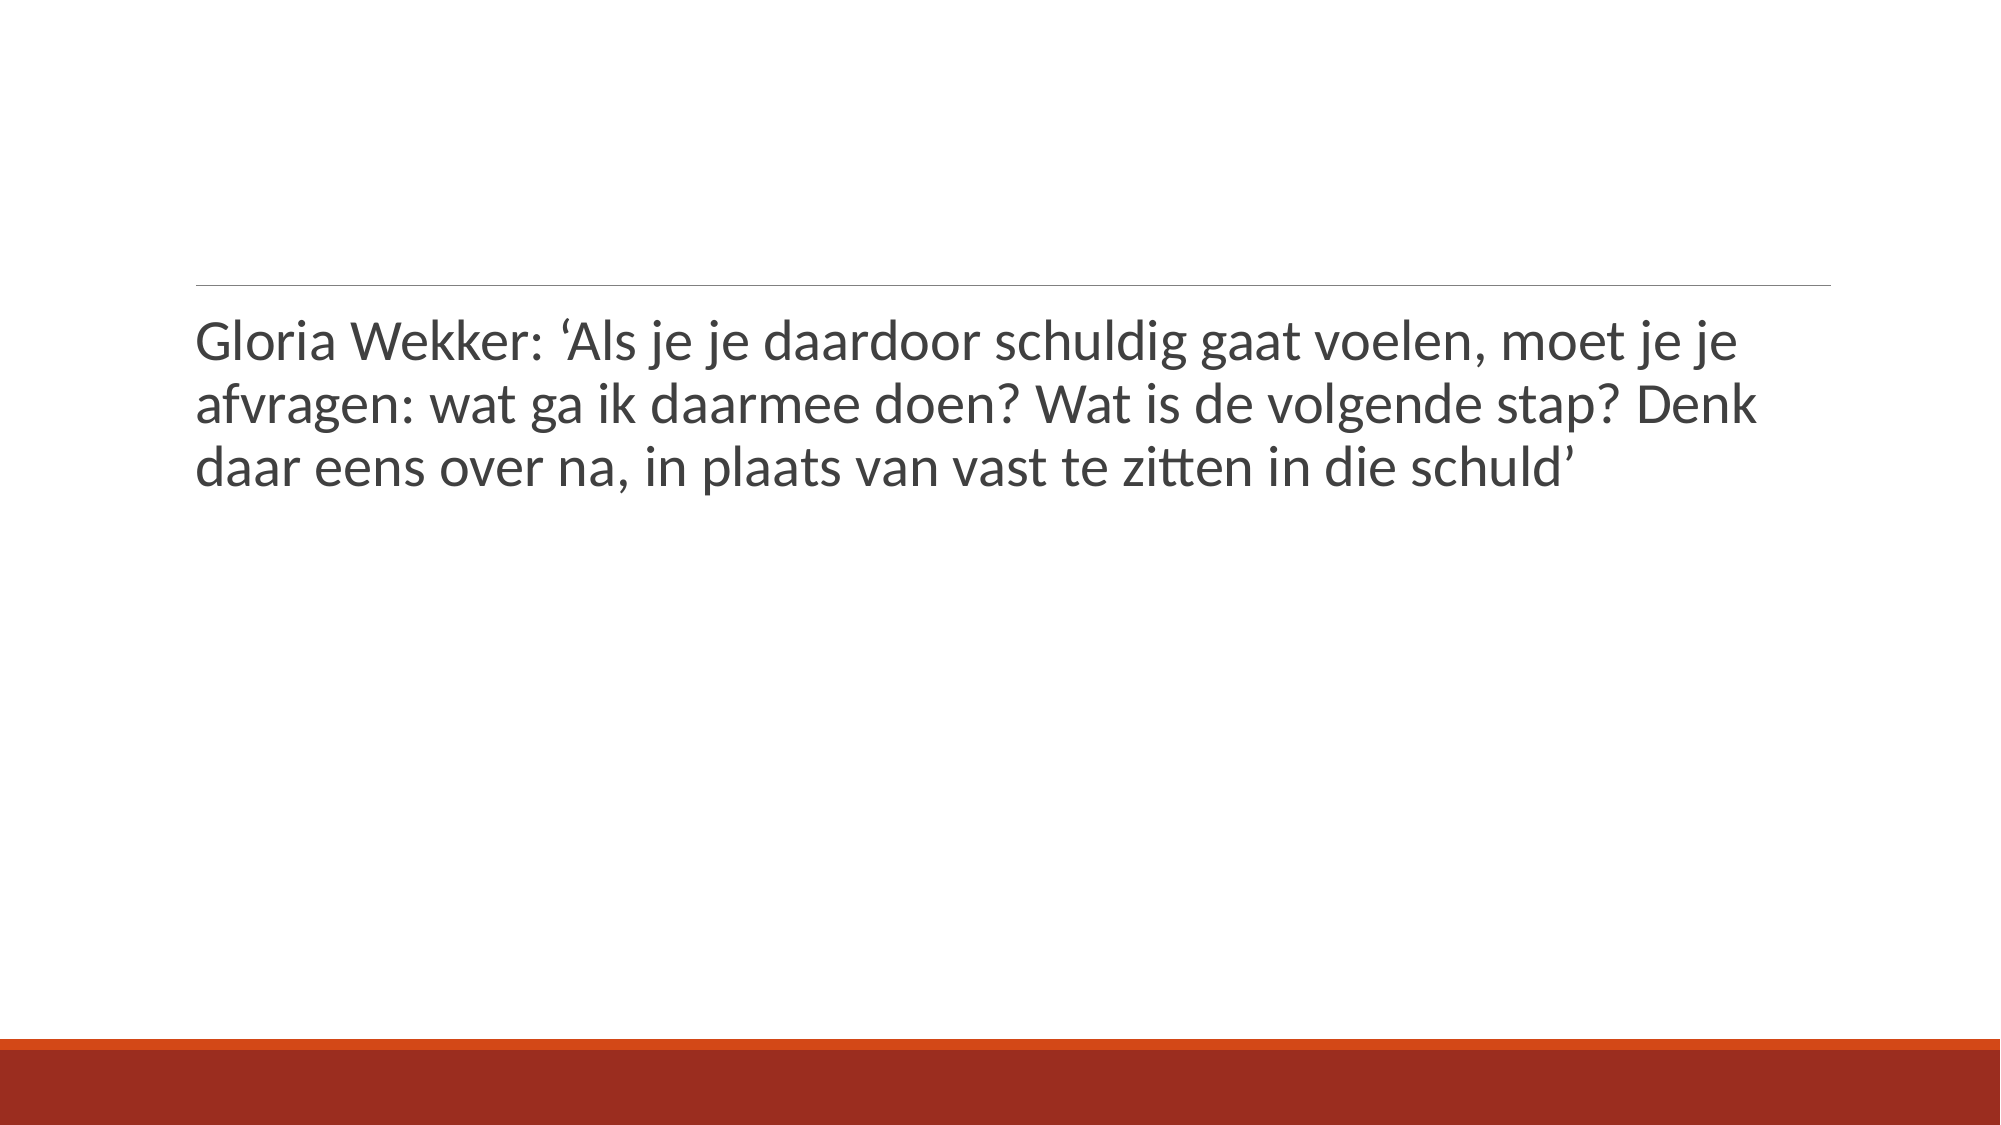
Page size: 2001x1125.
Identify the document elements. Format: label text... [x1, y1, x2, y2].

list Gloria Wekker: ‘Als je je daardoor schuldig gaat voelen, moet je je afvragen: wat ga ik daarmee doen? Wat is de volgende stap? Denk daar eens over na, in plaats van vast te zitten in die schuld’ [180, 302, 1830, 963]
